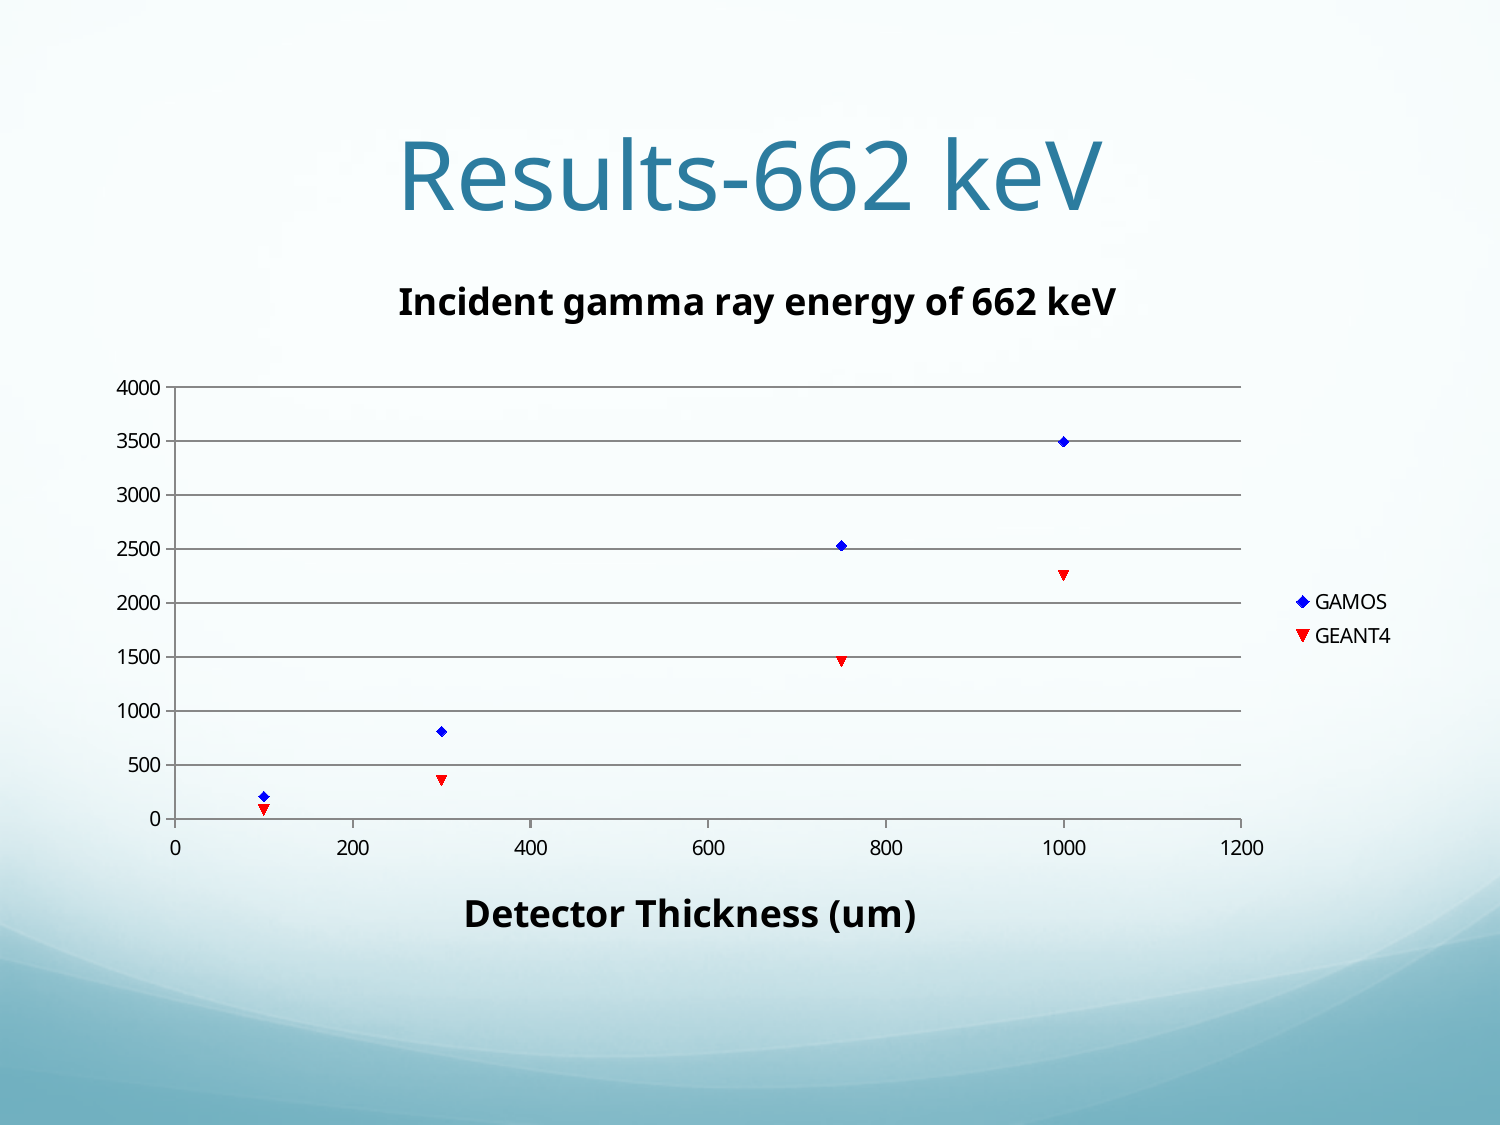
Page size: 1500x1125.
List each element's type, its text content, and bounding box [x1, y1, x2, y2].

title Results-662 keV [90, 17, 1410, 237]
chart [89, 261, 1410, 976]
